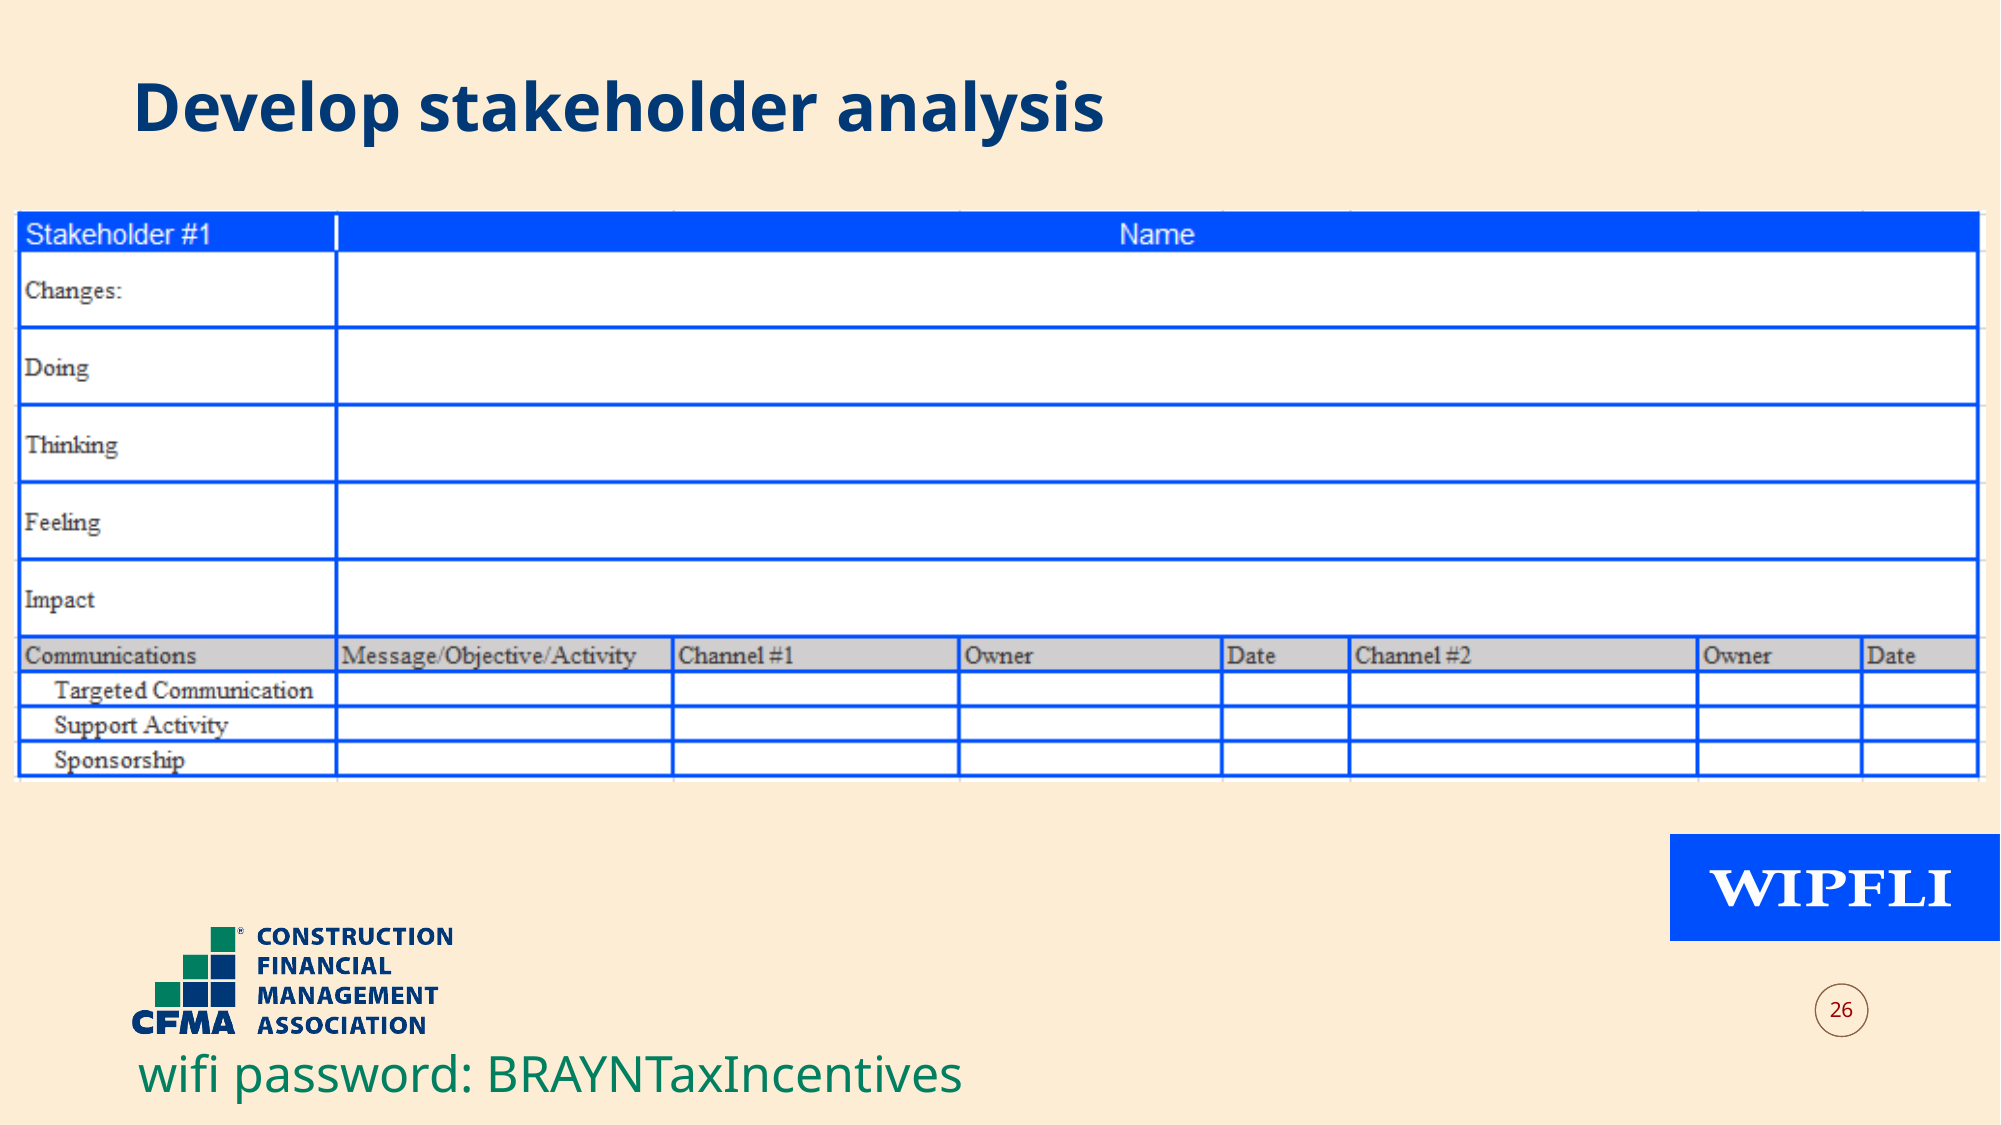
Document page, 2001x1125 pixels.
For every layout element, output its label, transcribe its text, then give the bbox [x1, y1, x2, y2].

picture [1670, 834, 2000, 942]
slide_number 26 [1811, 980, 1872, 1041]
picture [131, 926, 453, 1035]
picture [14, 209, 1986, 782]
text_box Develop stakeholder analysis [117, 66, 1812, 209]
